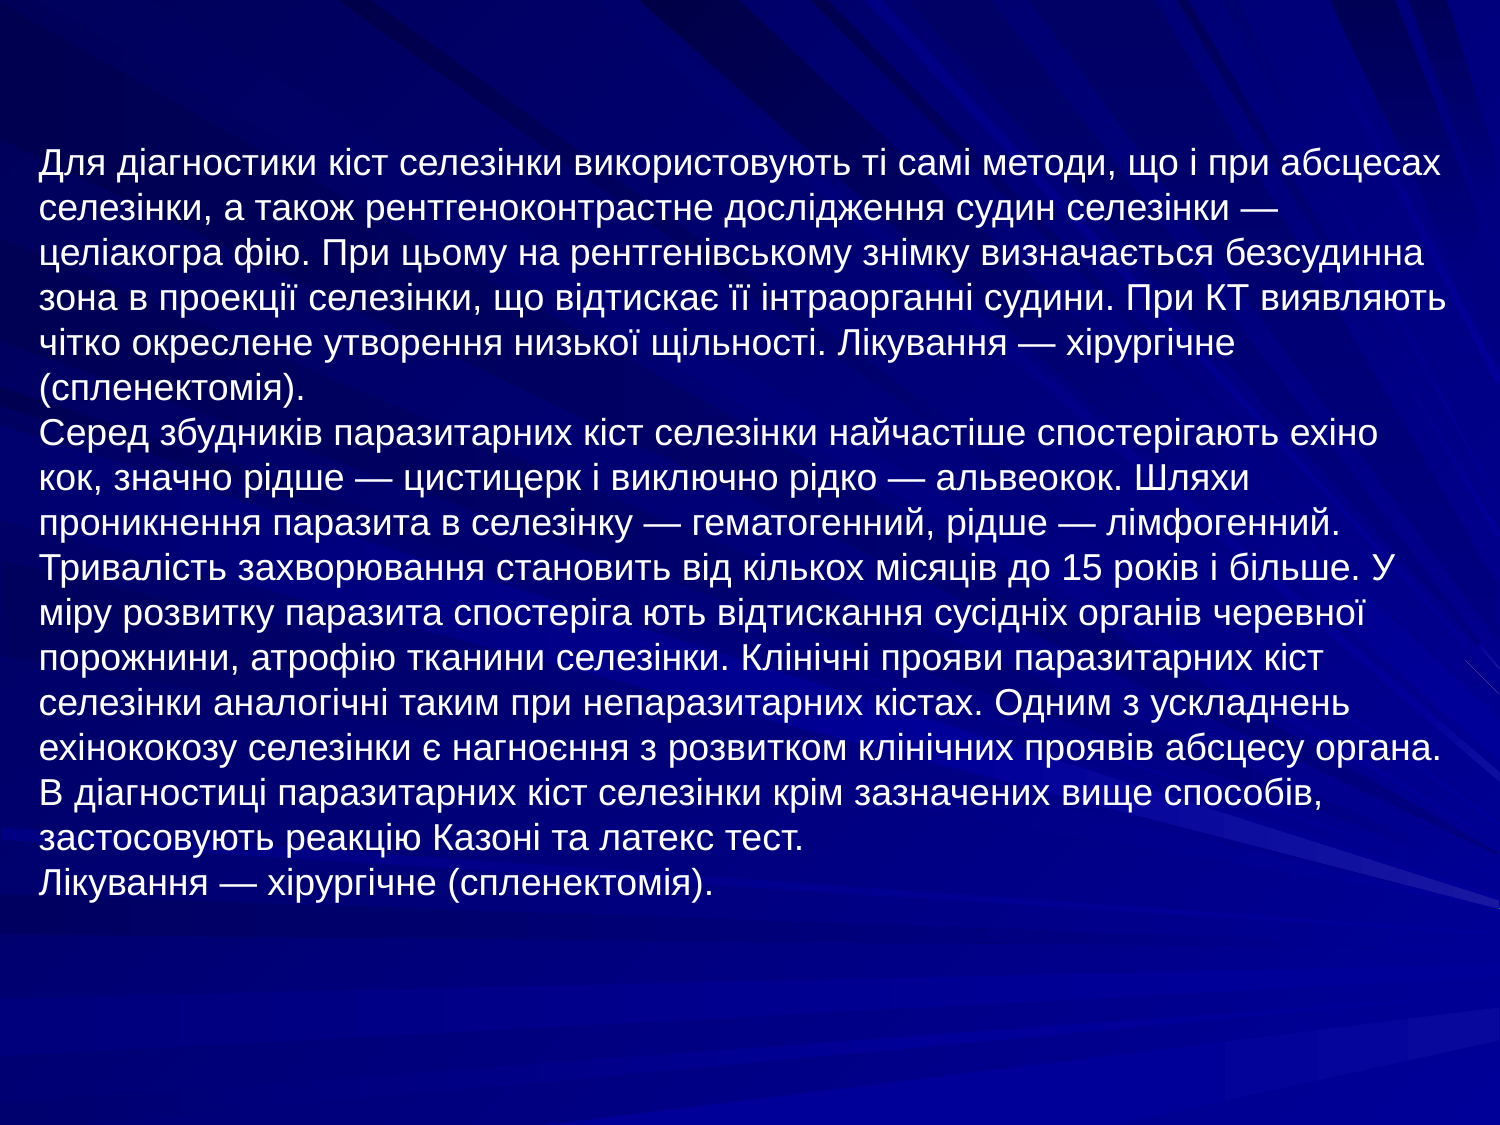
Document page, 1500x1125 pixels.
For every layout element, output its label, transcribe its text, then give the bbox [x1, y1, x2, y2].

text_box Для діагностики кіст селезінки використовують ті самі методи, що і при абсцесах селезінки, а також рентгеноконтрастне дослідження судин селезінки — целіакогра фію. При цьому на рентгенівському знімку визначається безсудинна зона в проекції селезінки, що відтискає її інтраорганні судини. При КТ виявляють чітко окреслене утворення низької щільності. Лікування — хірургічне (спленектомія). Серед збудників паразитарних кіст селезінки найчастіше спостерігають ехіно кок, значно рідше — цистицерк і виключно рідко — альвеокок. Шляхи проникнення паразита в селезінку — гематогенний, рідше — лімфогенний. Тривалість захворювання становить від кількох місяців до 15 років і більше. У міру розвитку паразита спостеріга ють відтискання сусідніх органів черевної порожнини, атрофію тканини селезінки. Клінічні прояви паразитарних кіст селезінки аналогічні таким при непаразитарних кістах. Одним з ускладнень ехінококозу селезінки є нагноєння з розвитком клінічних проявів абсцесу органа. В діагностиці паразитарних кіст селезінки крім зазначених вище способів, застосовують реакцію Казоні та латекс тест. Лікування — хірургічне (спленектомія). [24, 130, 1468, 911]
